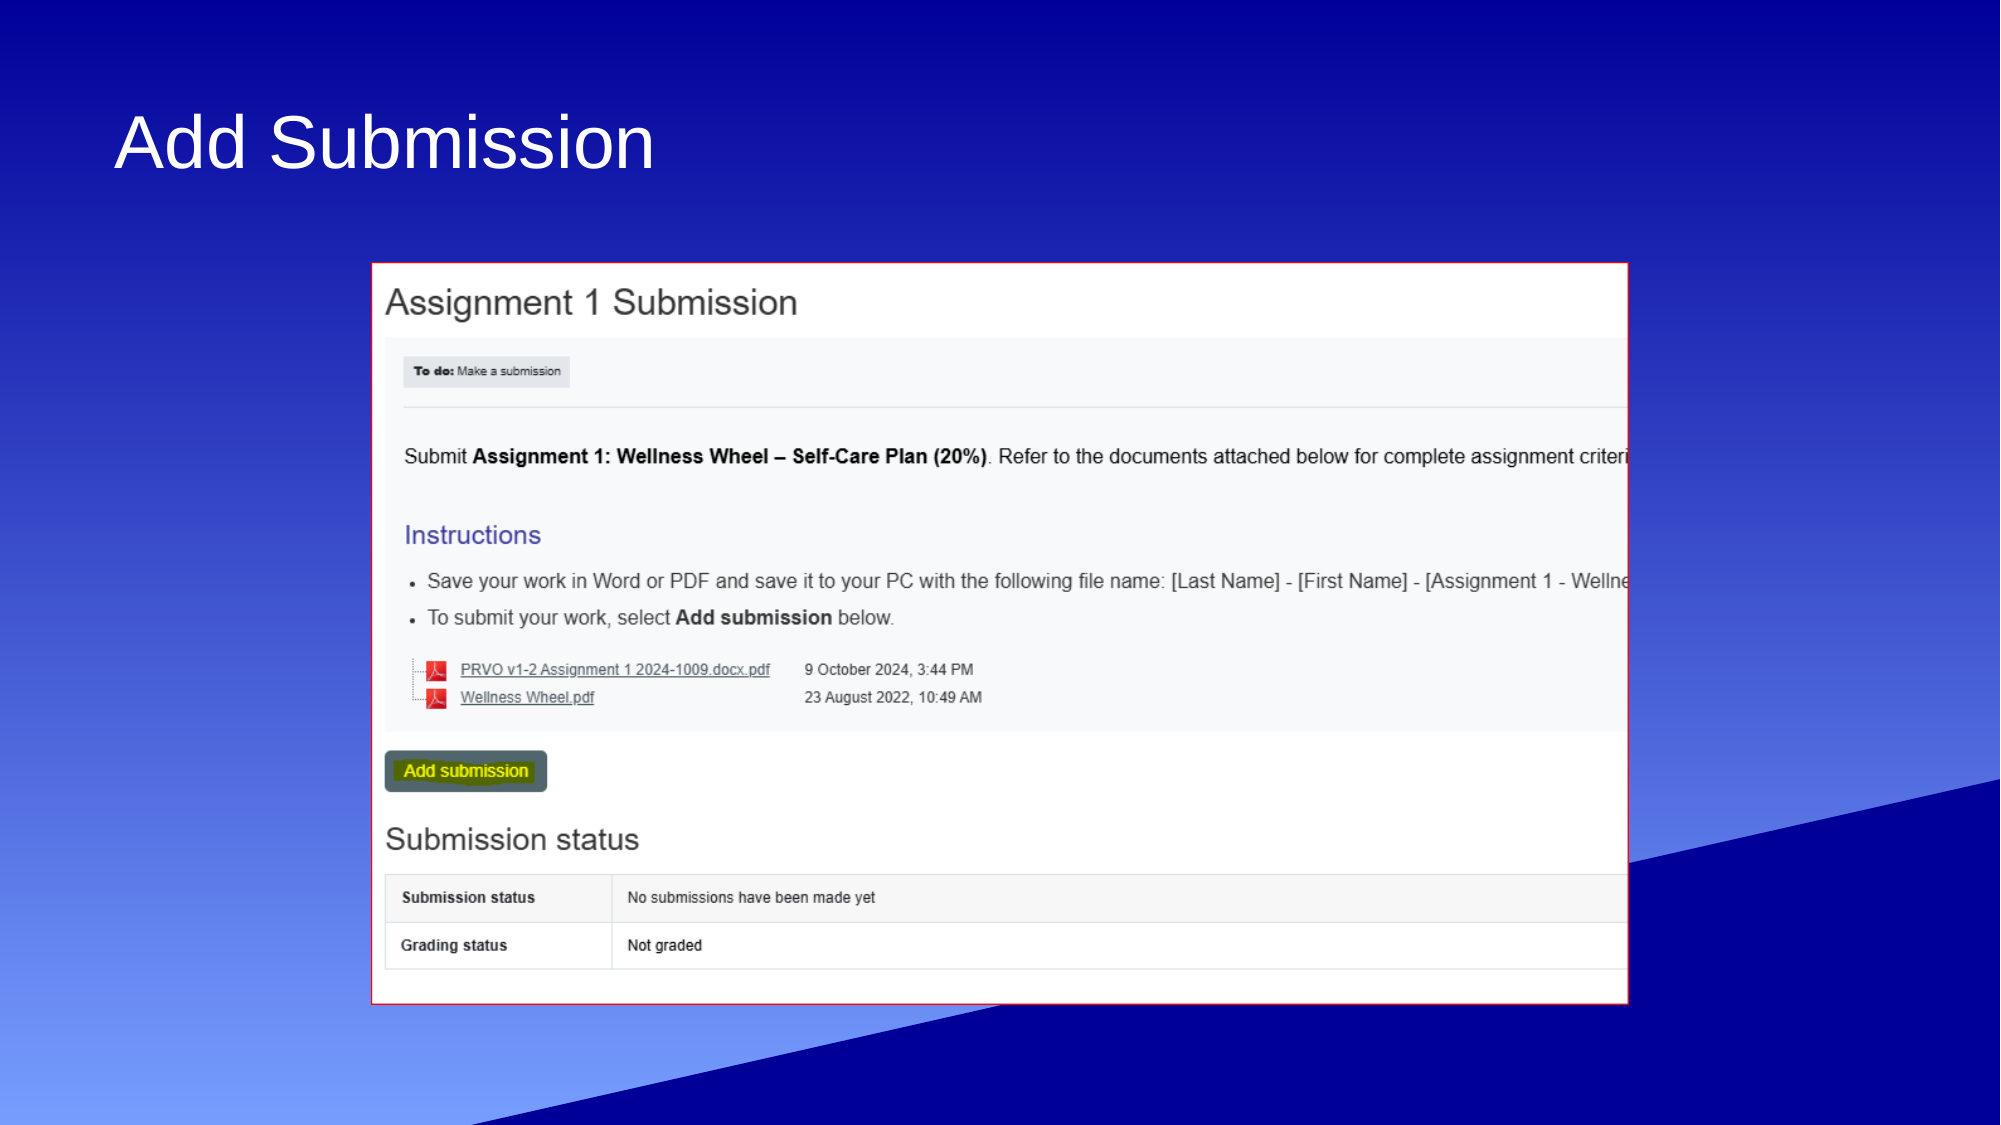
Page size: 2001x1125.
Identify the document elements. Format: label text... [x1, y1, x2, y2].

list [371, 262, 1629, 1005]
title Add Submission [99, 44, 1901, 233]
